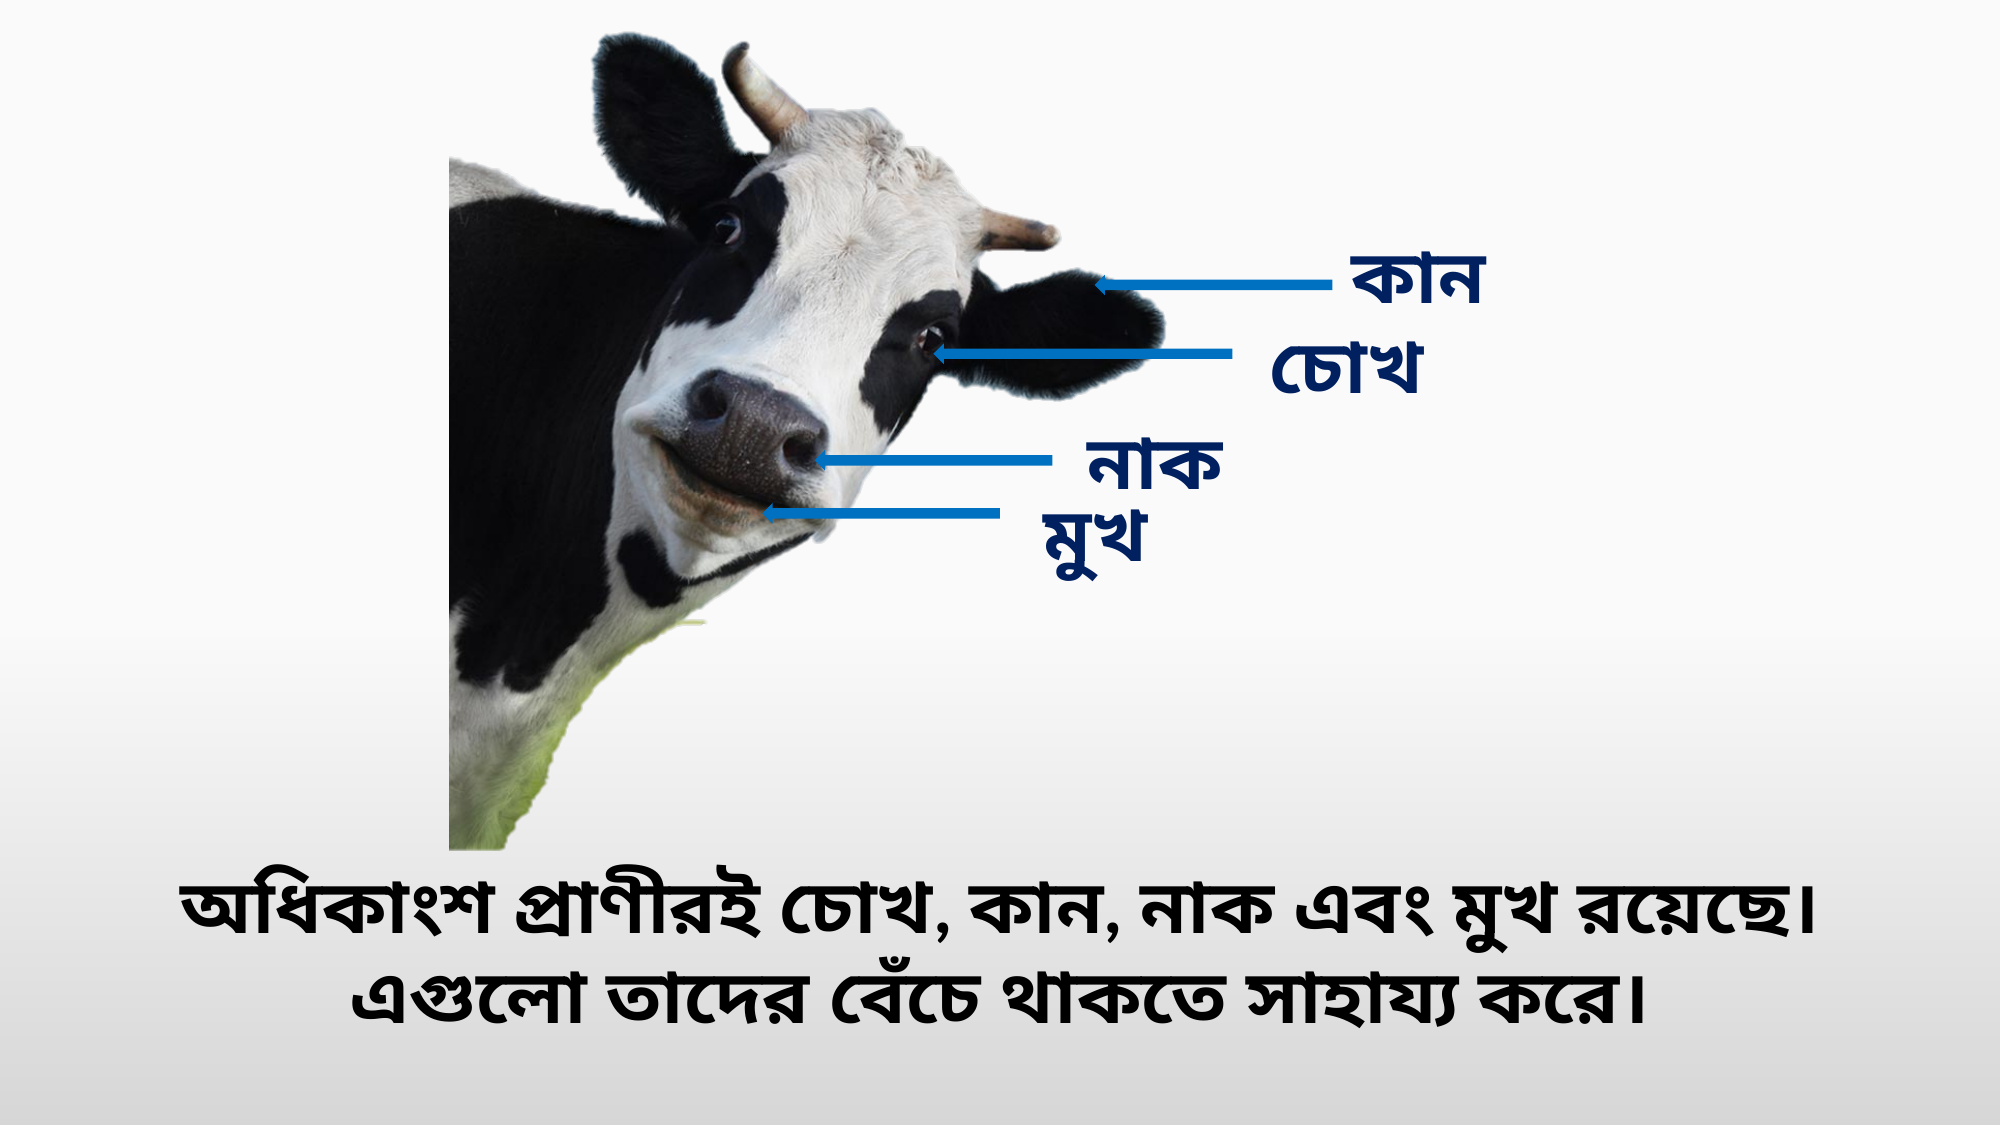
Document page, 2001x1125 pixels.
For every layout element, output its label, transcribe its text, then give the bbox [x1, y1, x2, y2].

text_box [1194, 278, 1334, 292]
text_box কান [1336, 221, 1501, 327]
text_box [1194, 347, 1234, 360]
text_box নাক [1194, 407, 1238, 513]
picture [449, 13, 1194, 851]
text_box অধিকাংশ প্রাণীরই চোখ, কান, নাক এবং মুখ রয়েছে। এগুলো তাদের বেঁচে থাকতে সাহায্য করে। [165, 851, 1835, 1047]
text_box চোখ [1254, 311, 1439, 416]
